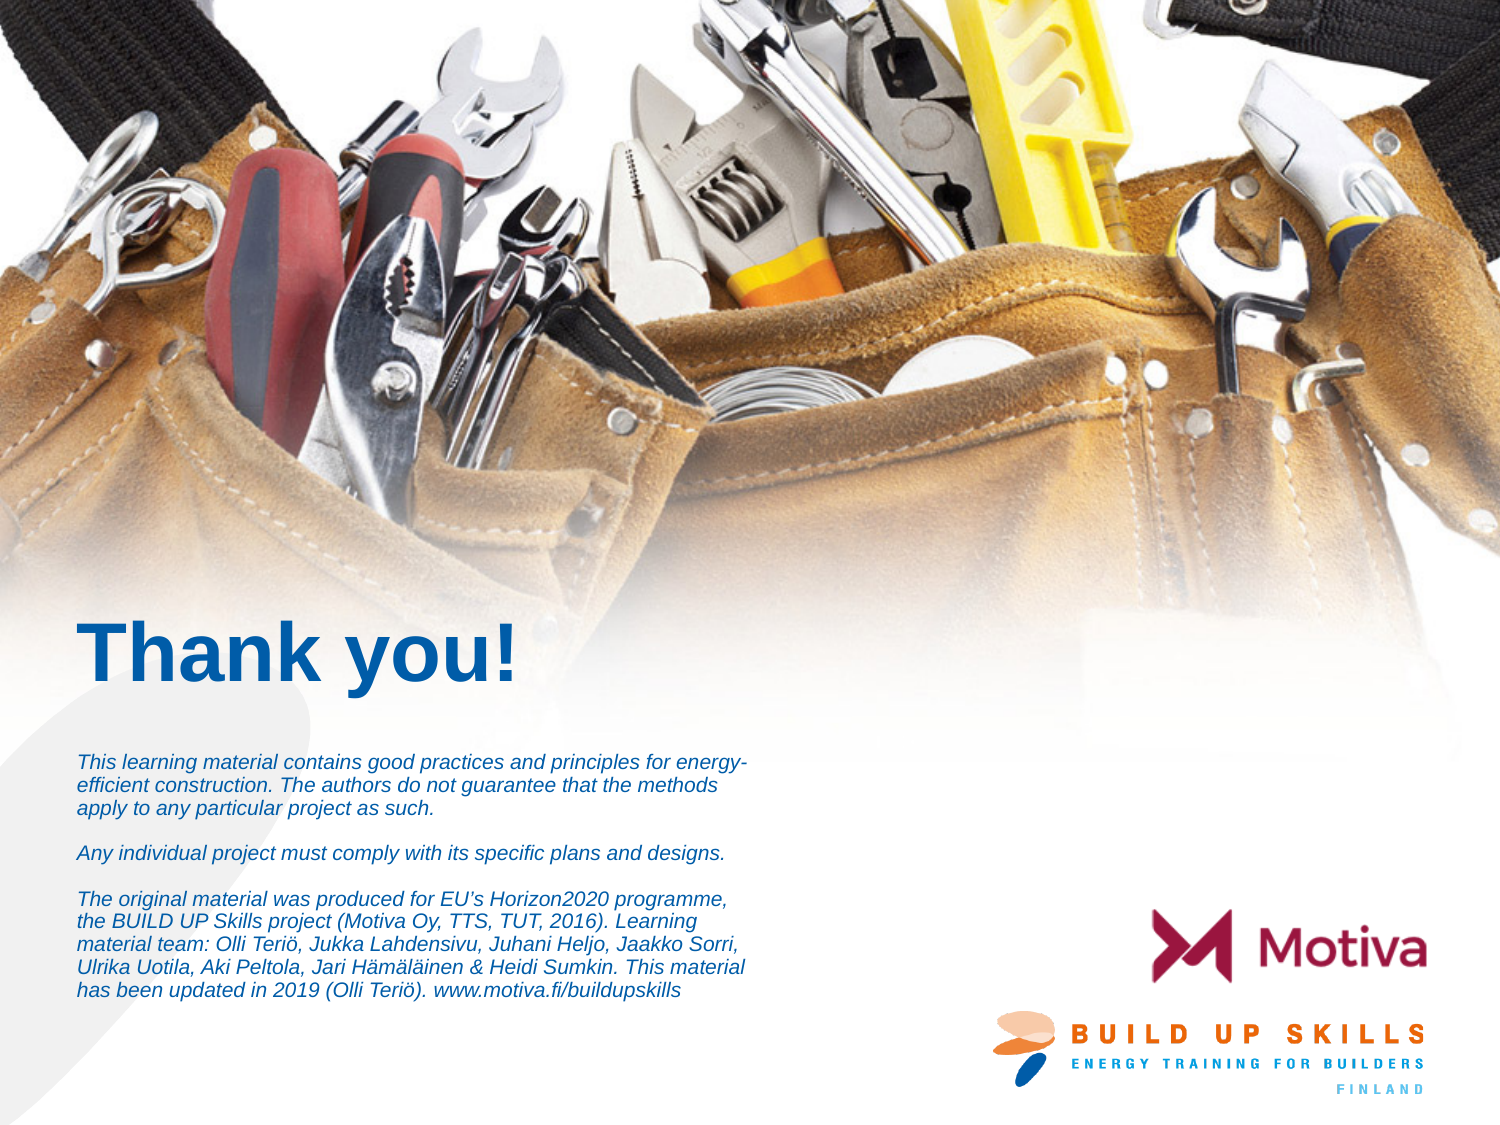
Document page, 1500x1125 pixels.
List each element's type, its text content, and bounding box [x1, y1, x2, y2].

title This learning material contains good practices and principles for energy-efficient construction. The authors do not guarantee that the methods apply to any particular project as such. Any individual project must comply with its specific plans and designs. The original material was produced for EU’s Horizon2020 programme, the BUILD UP Skills project (Motiva Oy, TTS, TUT, 2016). Learning material team: Olli Teriö, Jukka Lahdensivu, Juhani Heljo, Jaakko Sorri, Ulrika Uotila, Aki Peltola, Jari Hämäläinen & Heidi Sumkin. This material has been updated in 2019 (Olli Teriö). www.motiva.fi/buildupskills [76, 799, 750, 1047]
text_box Thank you! [76, 609, 1424, 799]
picture [0, 0, 1500, 1125]
